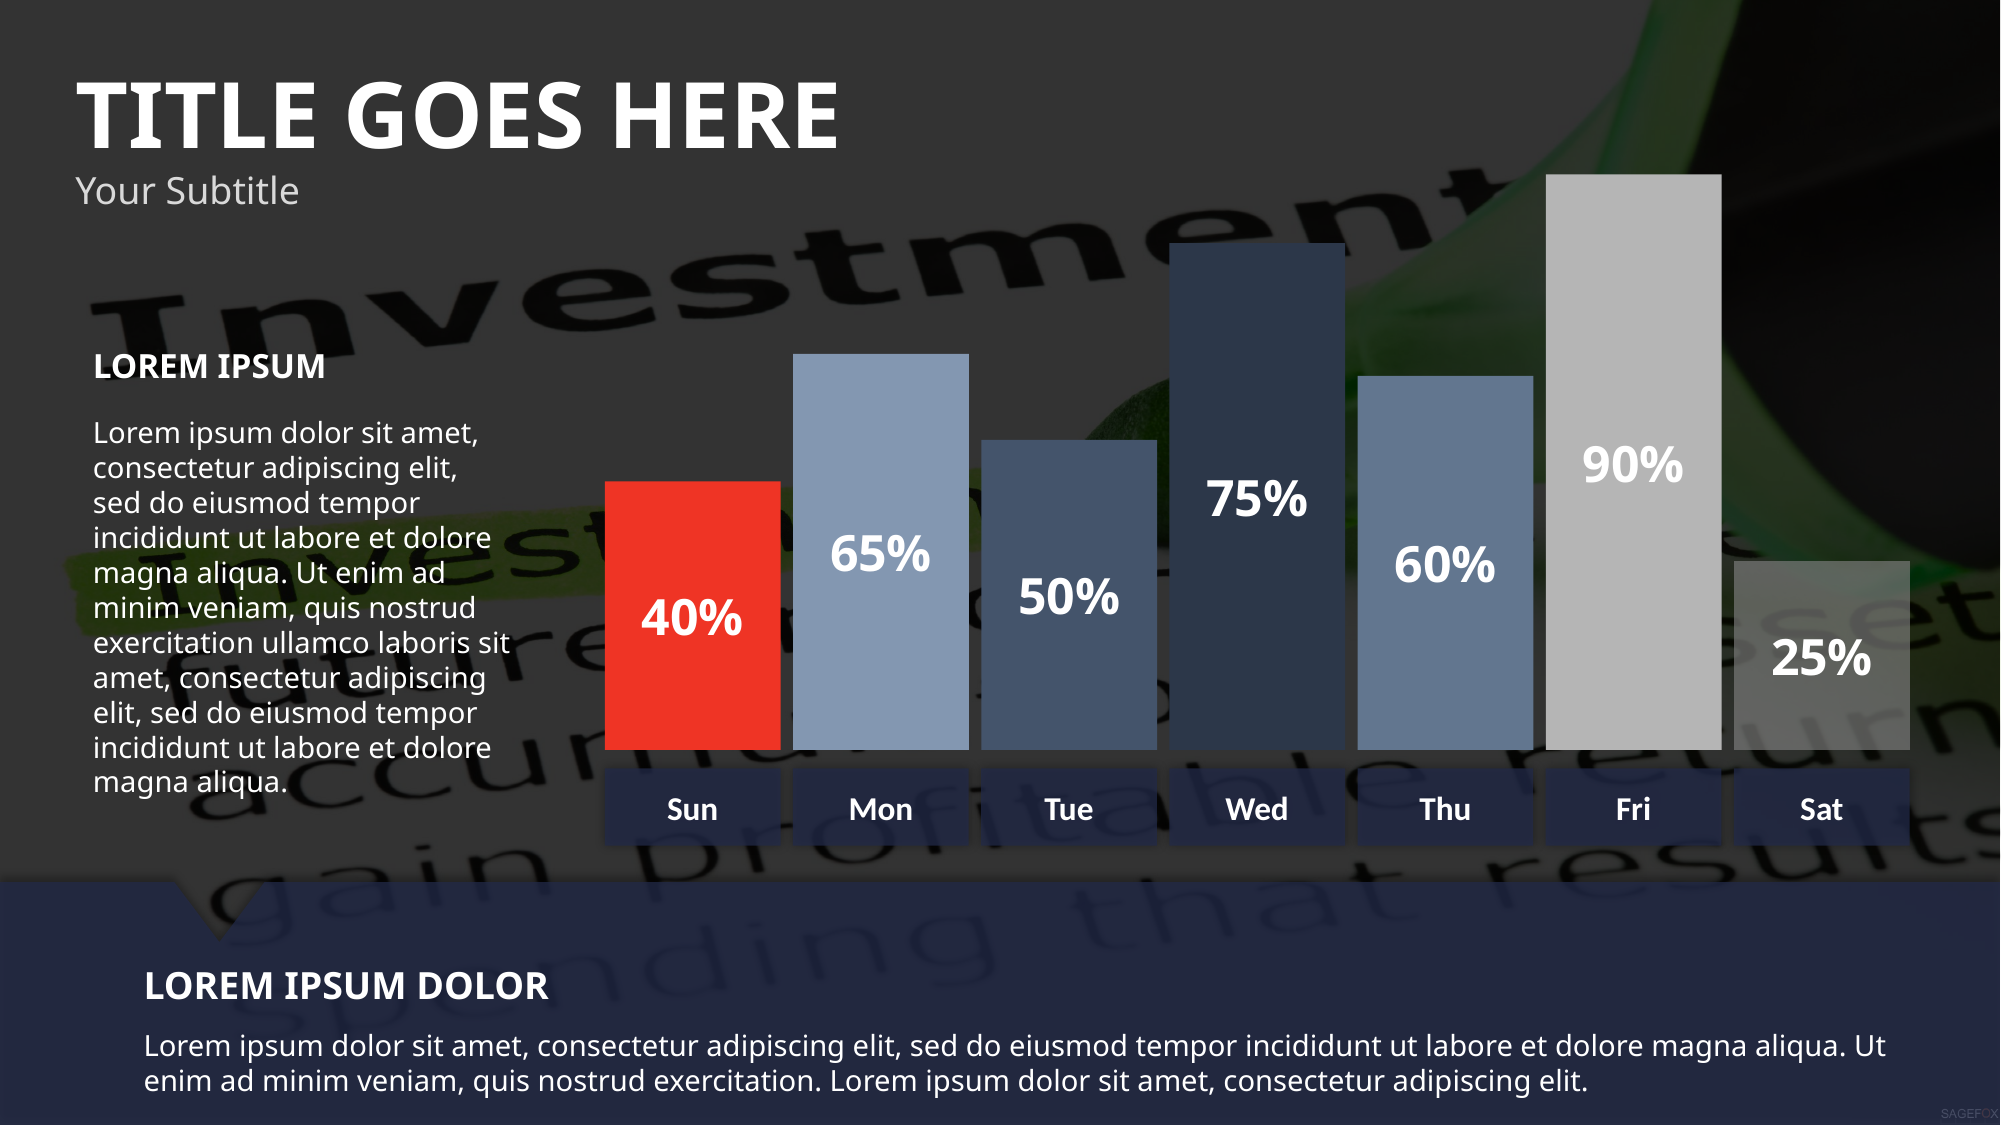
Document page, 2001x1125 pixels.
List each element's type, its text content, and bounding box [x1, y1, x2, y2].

text_box 75% [1169, 243, 1346, 750]
text_box Sun [604, 768, 781, 846]
text_box 50% [981, 439, 1158, 750]
text_box LOREM IPSUM Lorem ipsum dolor sit amet, consectetur adipiscing elit, sed do eiusmod tempor incididunt ut labore et dolore magna aliqua. Ut enim ad minim veniam, quis nostrud exercitation ullamco laboris sit amet, consectetur adipiscing elit, sed do eiusmod tempor incididunt ut labore et dolore magna aliqua. [78, 337, 529, 807]
text_box Sat [1733, 768, 1910, 846]
text_box 65% [793, 353, 969, 750]
text_box Mon [792, 768, 969, 846]
text_box 40% [604, 481, 781, 750]
text_box 25% [1734, 561, 1910, 750]
text_box Fri [1545, 768, 1722, 846]
text_box 90% [1545, 174, 1722, 750]
text_box Tue [981, 768, 1157, 846]
text_box 60% [1357, 375, 1534, 750]
text_box Wed [1169, 768, 1346, 846]
text_box Thu [1357, 768, 1534, 846]
text_box [0, 881, 2000, 1125]
text_box TITLE GOES HERE Your Subtitle [60, 49, 1036, 220]
picture [0, 0, 2001, 1125]
text_box LOREM IPSUM DOLOR Lorem ipsum dolor sit amet, consectetur adipiscing elit, sed do eiusmod tempor incididunt ut labore et dolore magna aliqua. Ut enim ad minim veniam, quis nostrud exercitation. Lorem ipsum dolor sit amet, consectetur adipiscing elit. [128, 954, 1940, 1105]
